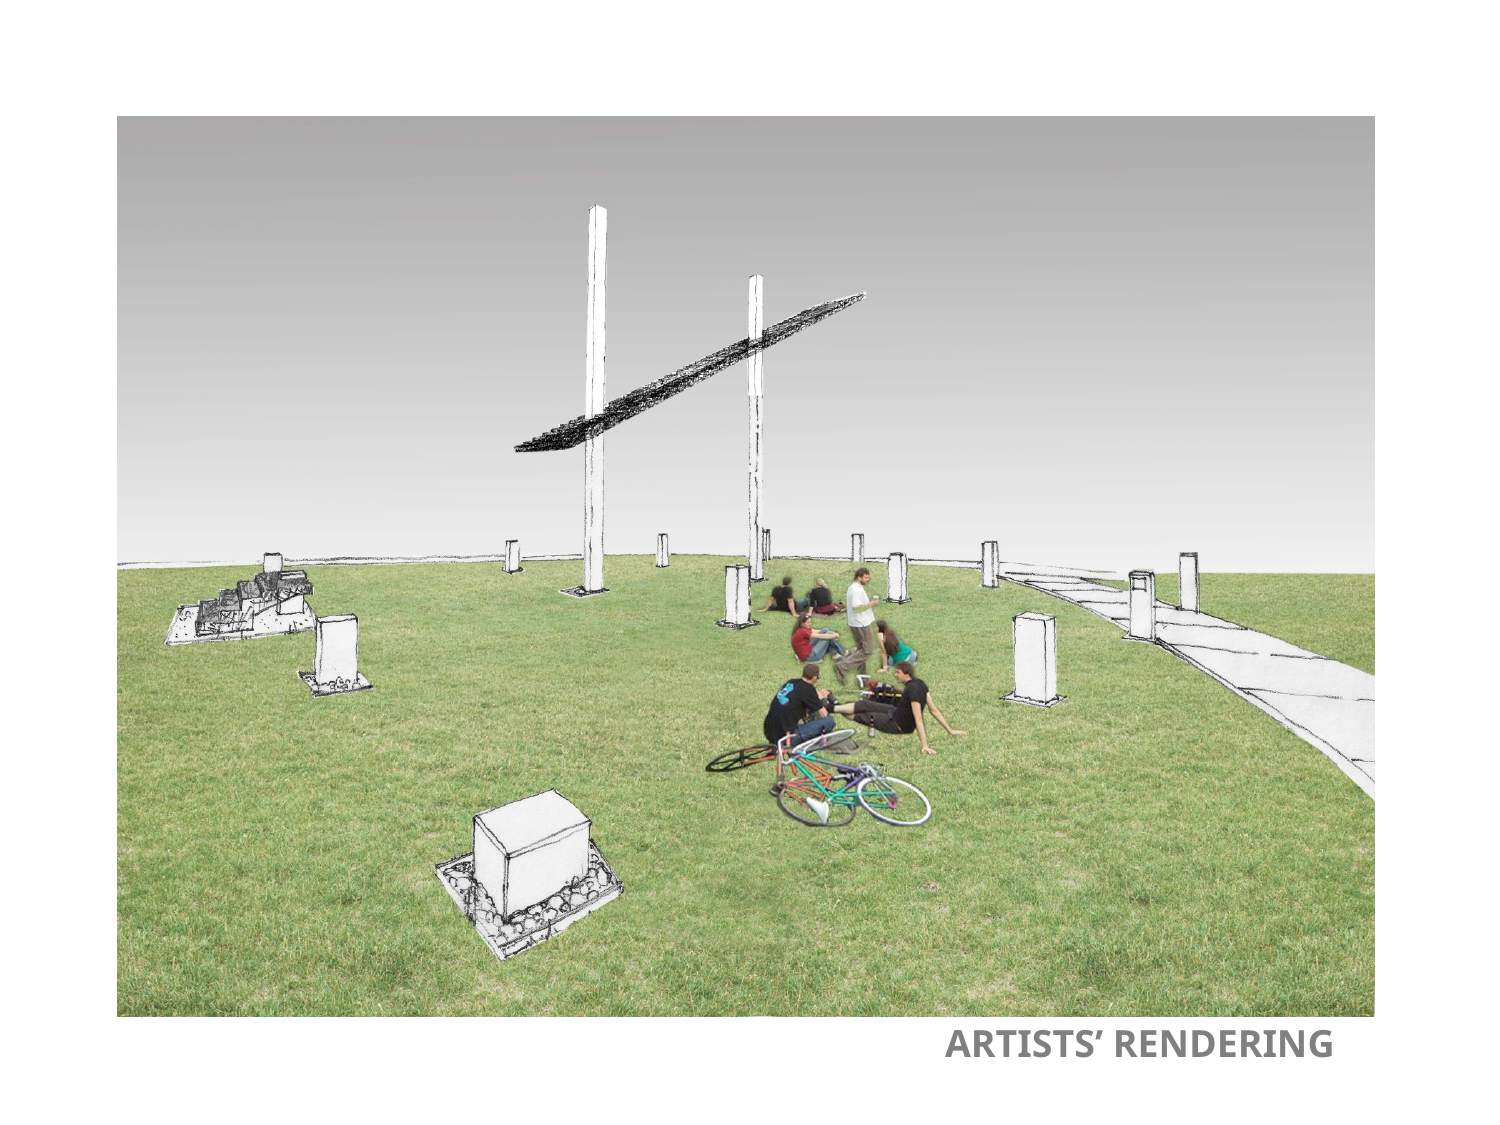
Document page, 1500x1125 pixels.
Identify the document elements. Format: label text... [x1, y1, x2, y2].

text_box ARTISTS’ RENDERING [262, 1026, 1350, 1073]
picture [117, 115, 1376, 1017]
